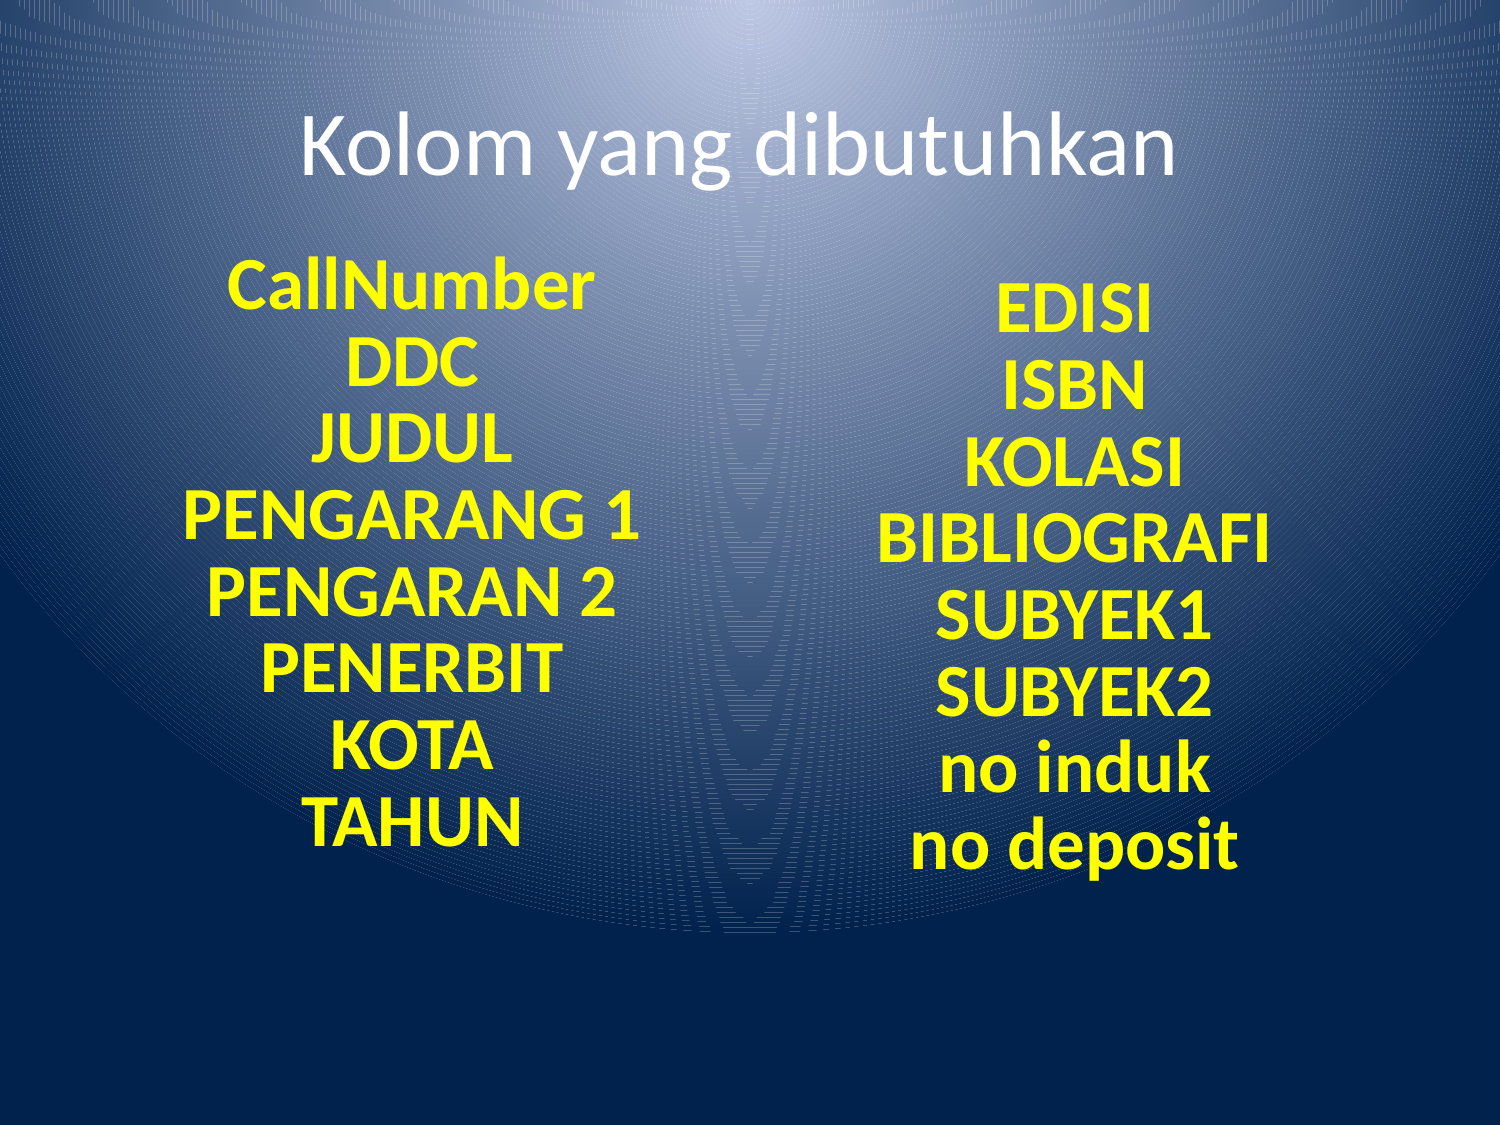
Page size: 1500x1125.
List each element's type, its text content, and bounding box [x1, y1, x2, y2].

table_cell no induk [713, 735, 1437, 812]
table_cell JUDUL [50, 405, 713, 482]
title Kolom yang dibutuhkan [74, 44, 1426, 233]
table_cell KOLASI [713, 428, 1437, 505]
table_cell TAHUN [50, 788, 713, 865]
table_cell KOTA [50, 712, 713, 788]
table_cell PENERBIT [50, 635, 713, 712]
table_cell DDC [50, 328, 713, 405]
table_header [50, 175, 775, 252]
table_cell SUBYEK1 [713, 582, 1437, 658]
table_header EDISI [713, 275, 1437, 352]
table_cell PENGARAN 2 [50, 558, 713, 635]
table_cell ISBN [713, 352, 1437, 428]
table_cell CallNumber [50, 252, 775, 328]
table_cell PENGARANG 1 [50, 482, 713, 558]
table_cell BIBLIOGRAFI [713, 505, 1437, 582]
table_cell SUBYEK2 [713, 658, 1437, 735]
table_cell no deposit [713, 812, 1437, 888]
